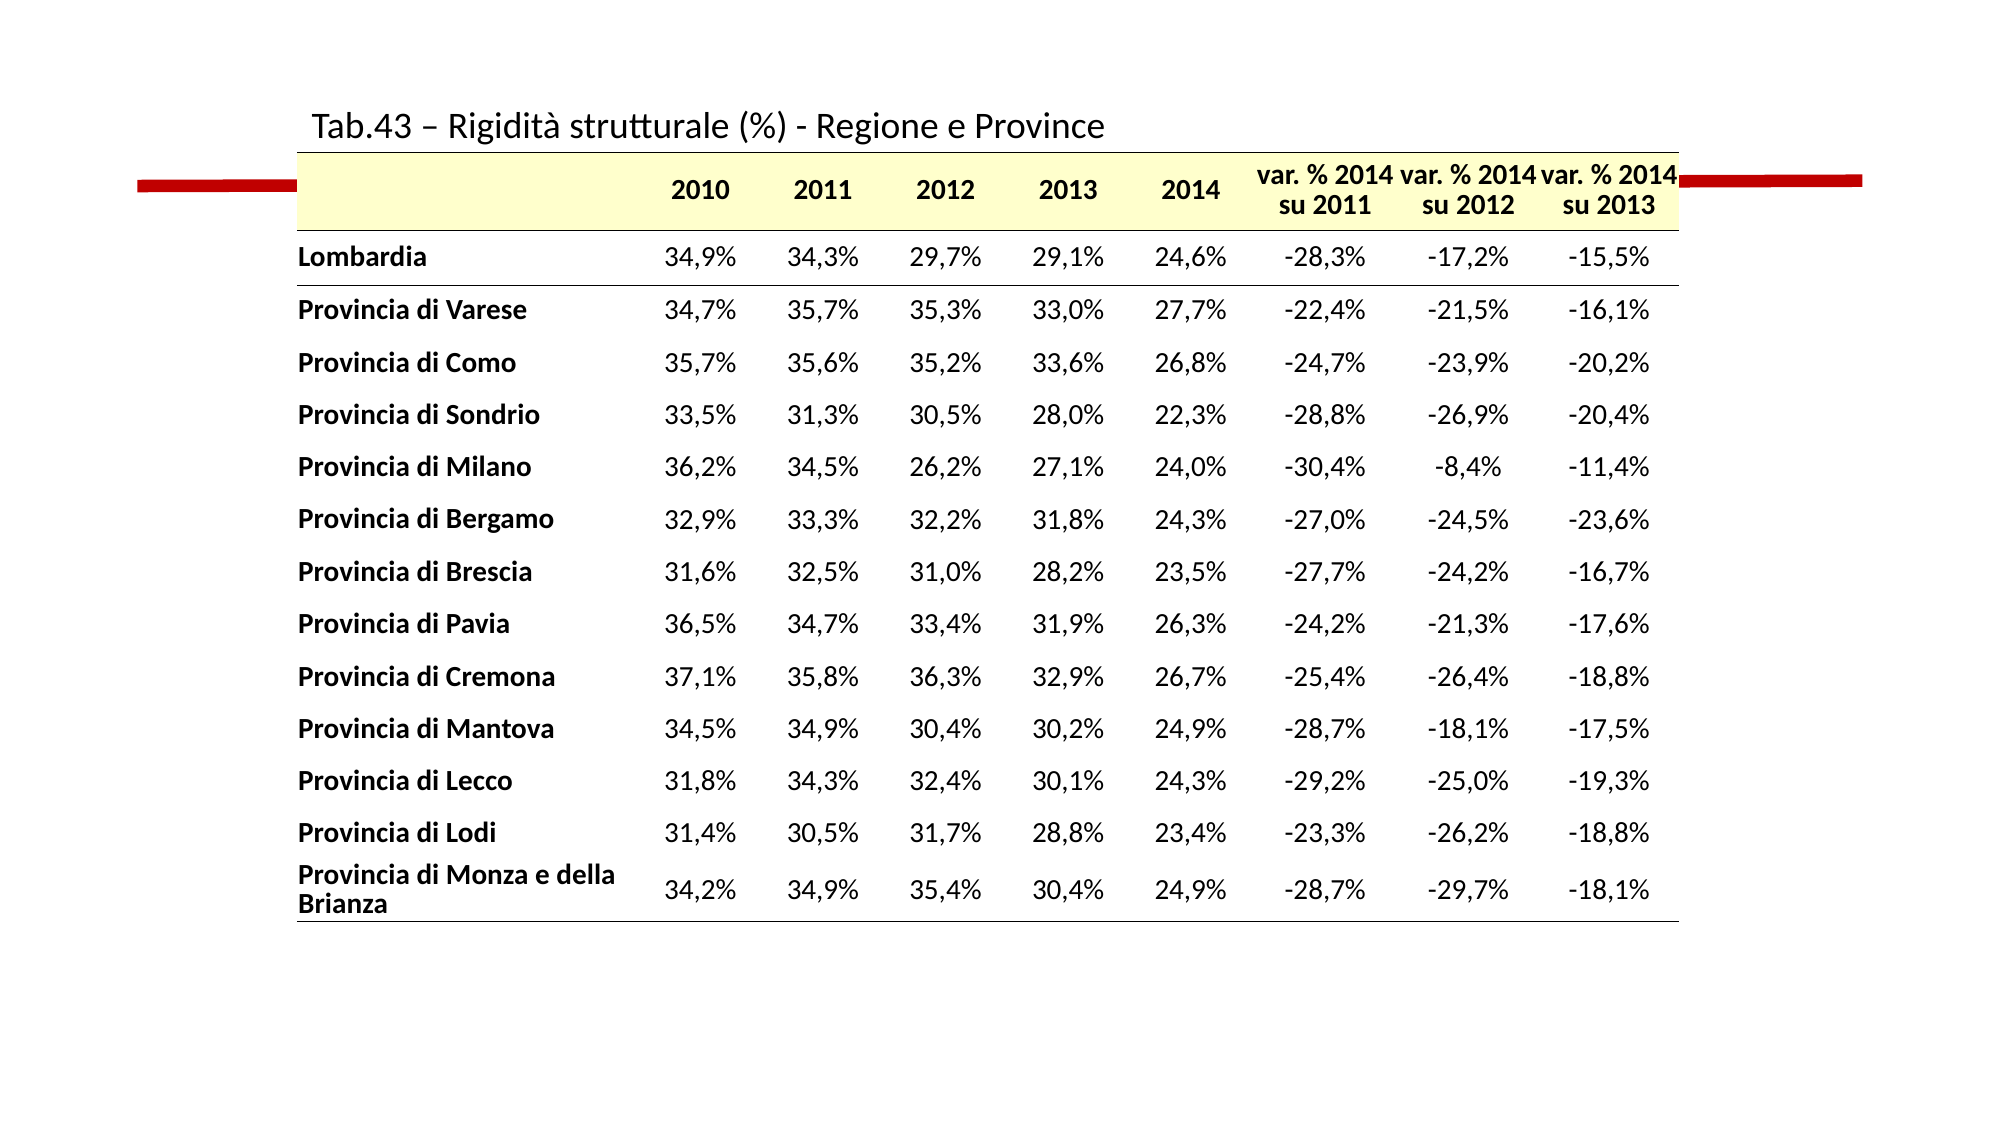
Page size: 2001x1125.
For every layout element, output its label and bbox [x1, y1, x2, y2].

table_header [297, 153, 1679, 230]
table_cell [297, 231, 1679, 285]
text_box [296, 93, 1387, 154]
table_cell [297, 286, 1679, 921]
